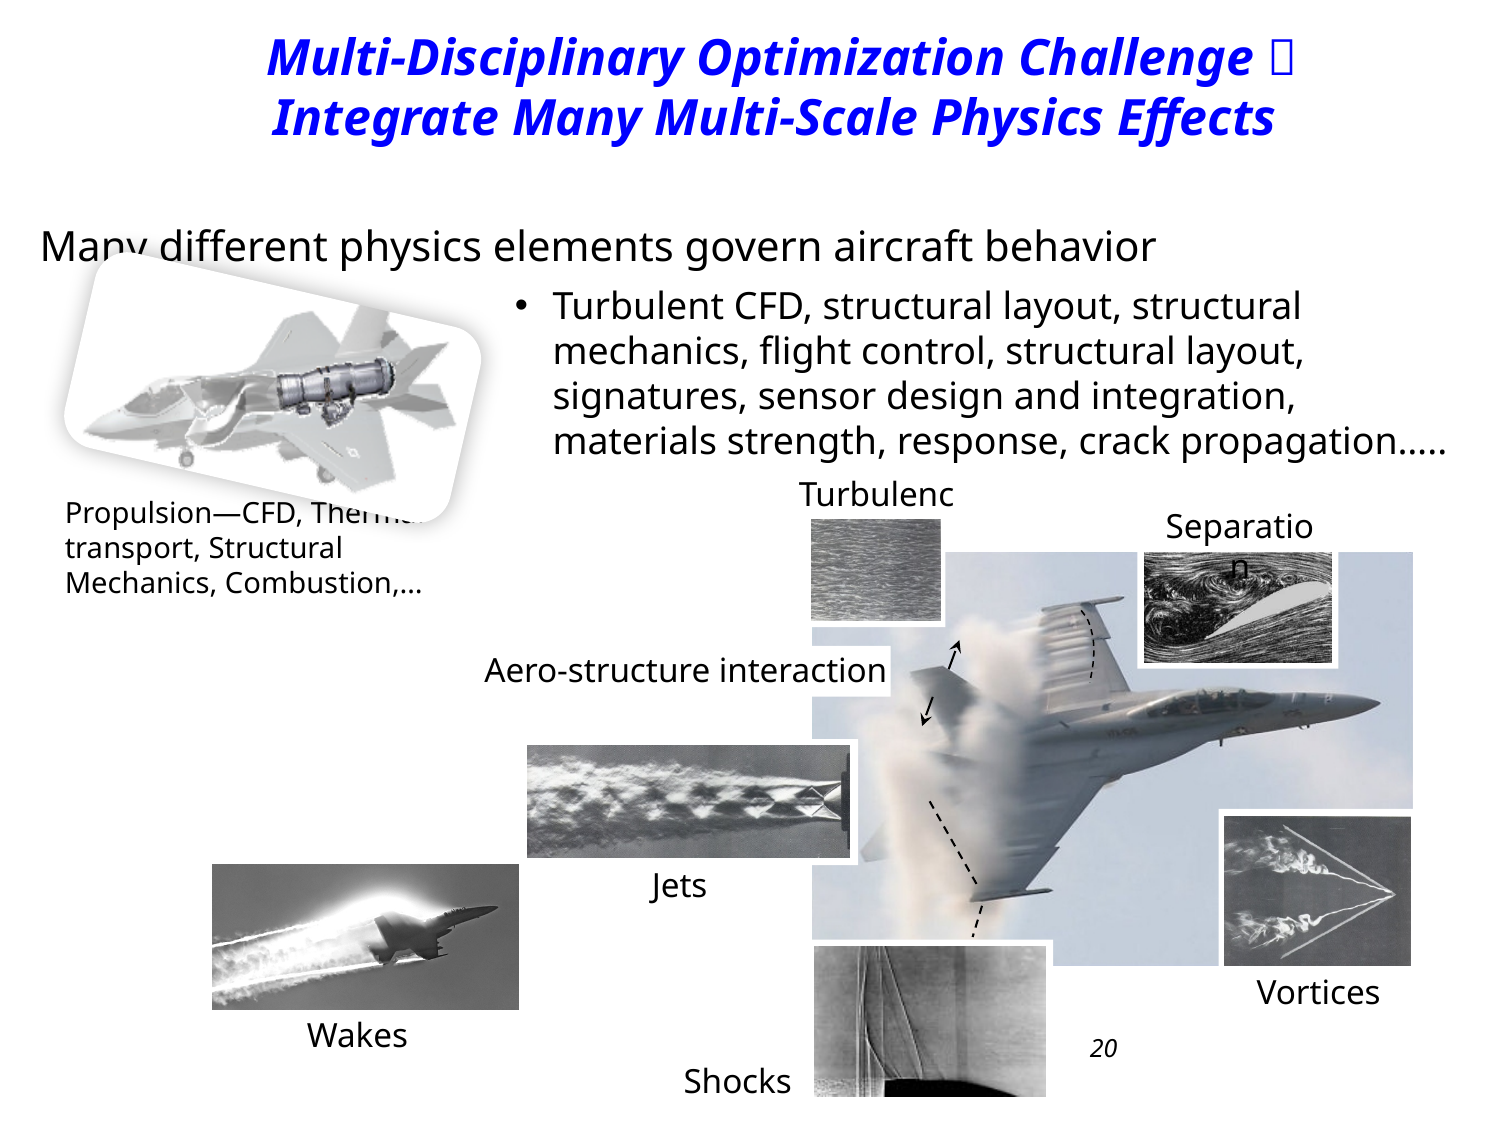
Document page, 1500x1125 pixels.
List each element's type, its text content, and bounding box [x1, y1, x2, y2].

text_box Multi-Disciplinary Optimization Challenge  Integrate Many Multi-Scale Physics Effects [187, 24, 1363, 145]
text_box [212, 465, 1463, 1109]
picture [64, 252, 482, 488]
text_box Many different physics elements govern aircraft behavior [24, 212, 1438, 278]
text_box Turbulent CFD, structural layout, structural mechanics, flight control, structural layout, signatures, sensor design and integration, materials strength, response, crack propagation….. [499, 274, 1475, 470]
text_box Propulsion—CFD, Thermal transport, Structural Mechanics, Combustion,… [50, 487, 207, 608]
